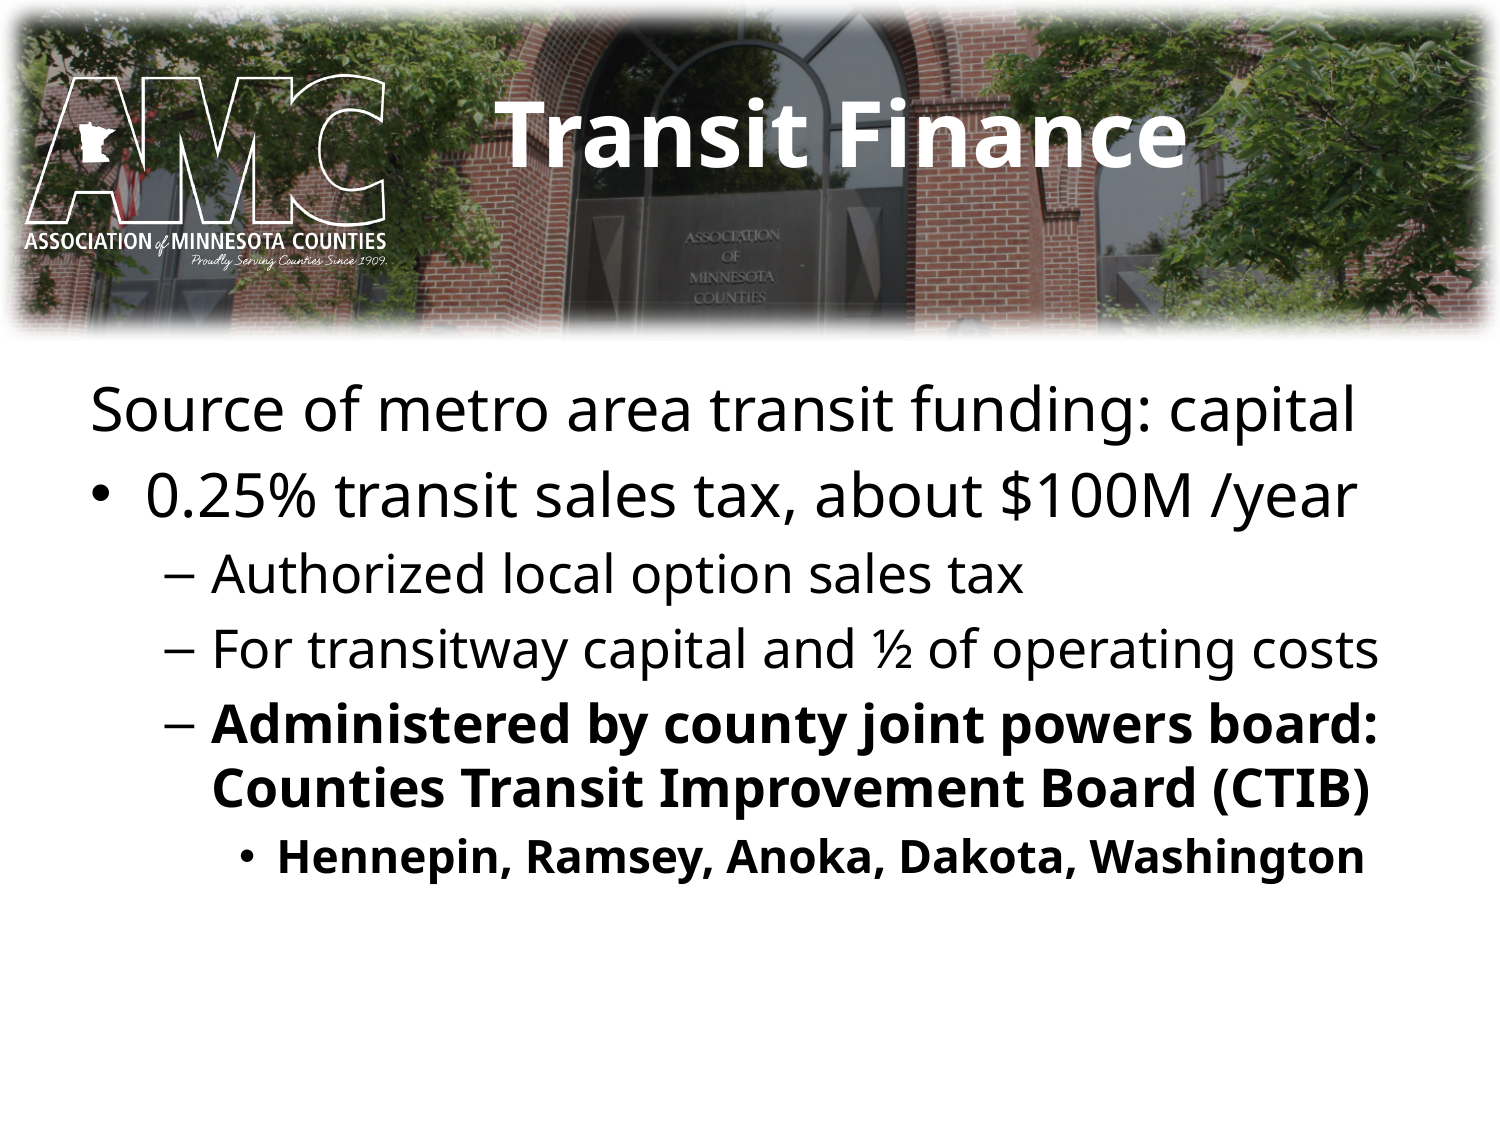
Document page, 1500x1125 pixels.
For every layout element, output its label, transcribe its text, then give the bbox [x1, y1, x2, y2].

picture [24, 37, 399, 271]
picture [401, 225, 1464, 304]
title Transit Finance [399, 37, 1488, 225]
list Source of metro area transit funding: capital 0.25% transit sales tax, about $100M /year Authorized local option sales tax For transitway capital and ½ of operating costs Administered by county joint powers board: Counties Transit Improvement Board (CTIB) Hennepin, Ramsey, Anoka, Dakota, Washington [75, 362, 1425, 1005]
